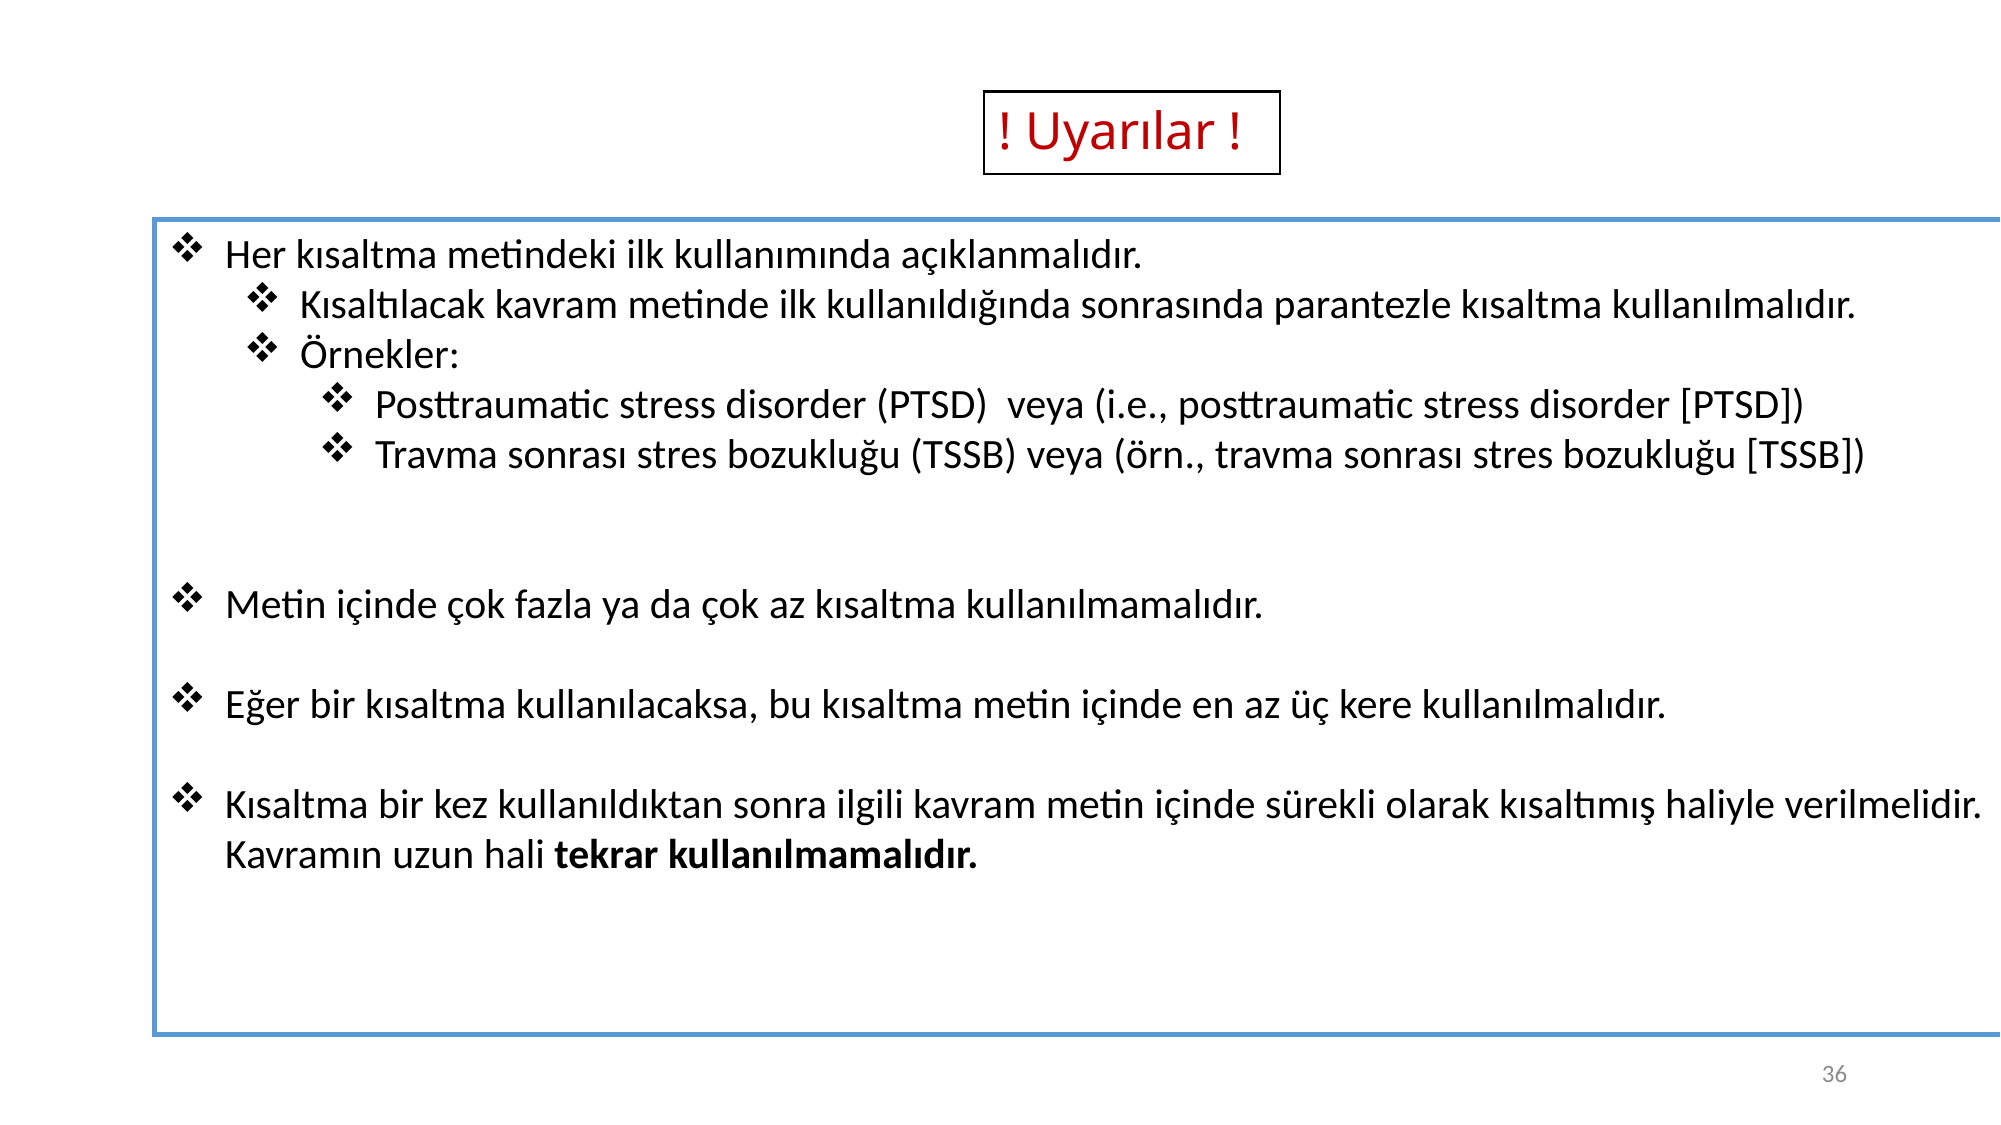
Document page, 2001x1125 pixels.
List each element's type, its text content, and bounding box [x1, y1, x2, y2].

slide_number 36 [1412, 1042, 1863, 1103]
text_box ! Uyarılar ! [983, 90, 1281, 175]
text_box Her kısaltma metindeki ilk kullanımında açıklanmalıdır. Kısaltılacak kavram metinde ilk kullanıldığında sonrasında parantezle kısaltma kullanılmalıdır. Örnekler: Posttraumatic stress disorder (PTSD) veya (i.e., posttraumatic stress disorder [PTSD]) Travma sonrası stres bozukluğu (TSSB) veya (örn., travma sonrası stres bozukluğu [TSSB]) Metin içinde çok fazla ya da çok az kısaltma kullanılmamalıdır. Eğer bir kısaltma kullanılacaksa, bu kısaltma metin içinde en az üç kere kullanılmalıdır. Kısaltma bir kez kullanıldıktan sonra ilgili kavram metin içinde sürekli olarak kısaltımış haliyle verilmelidir. Kavramın uzun hali tekrar kullanılmamalıdır. [153, 219, 2000, 1036]
